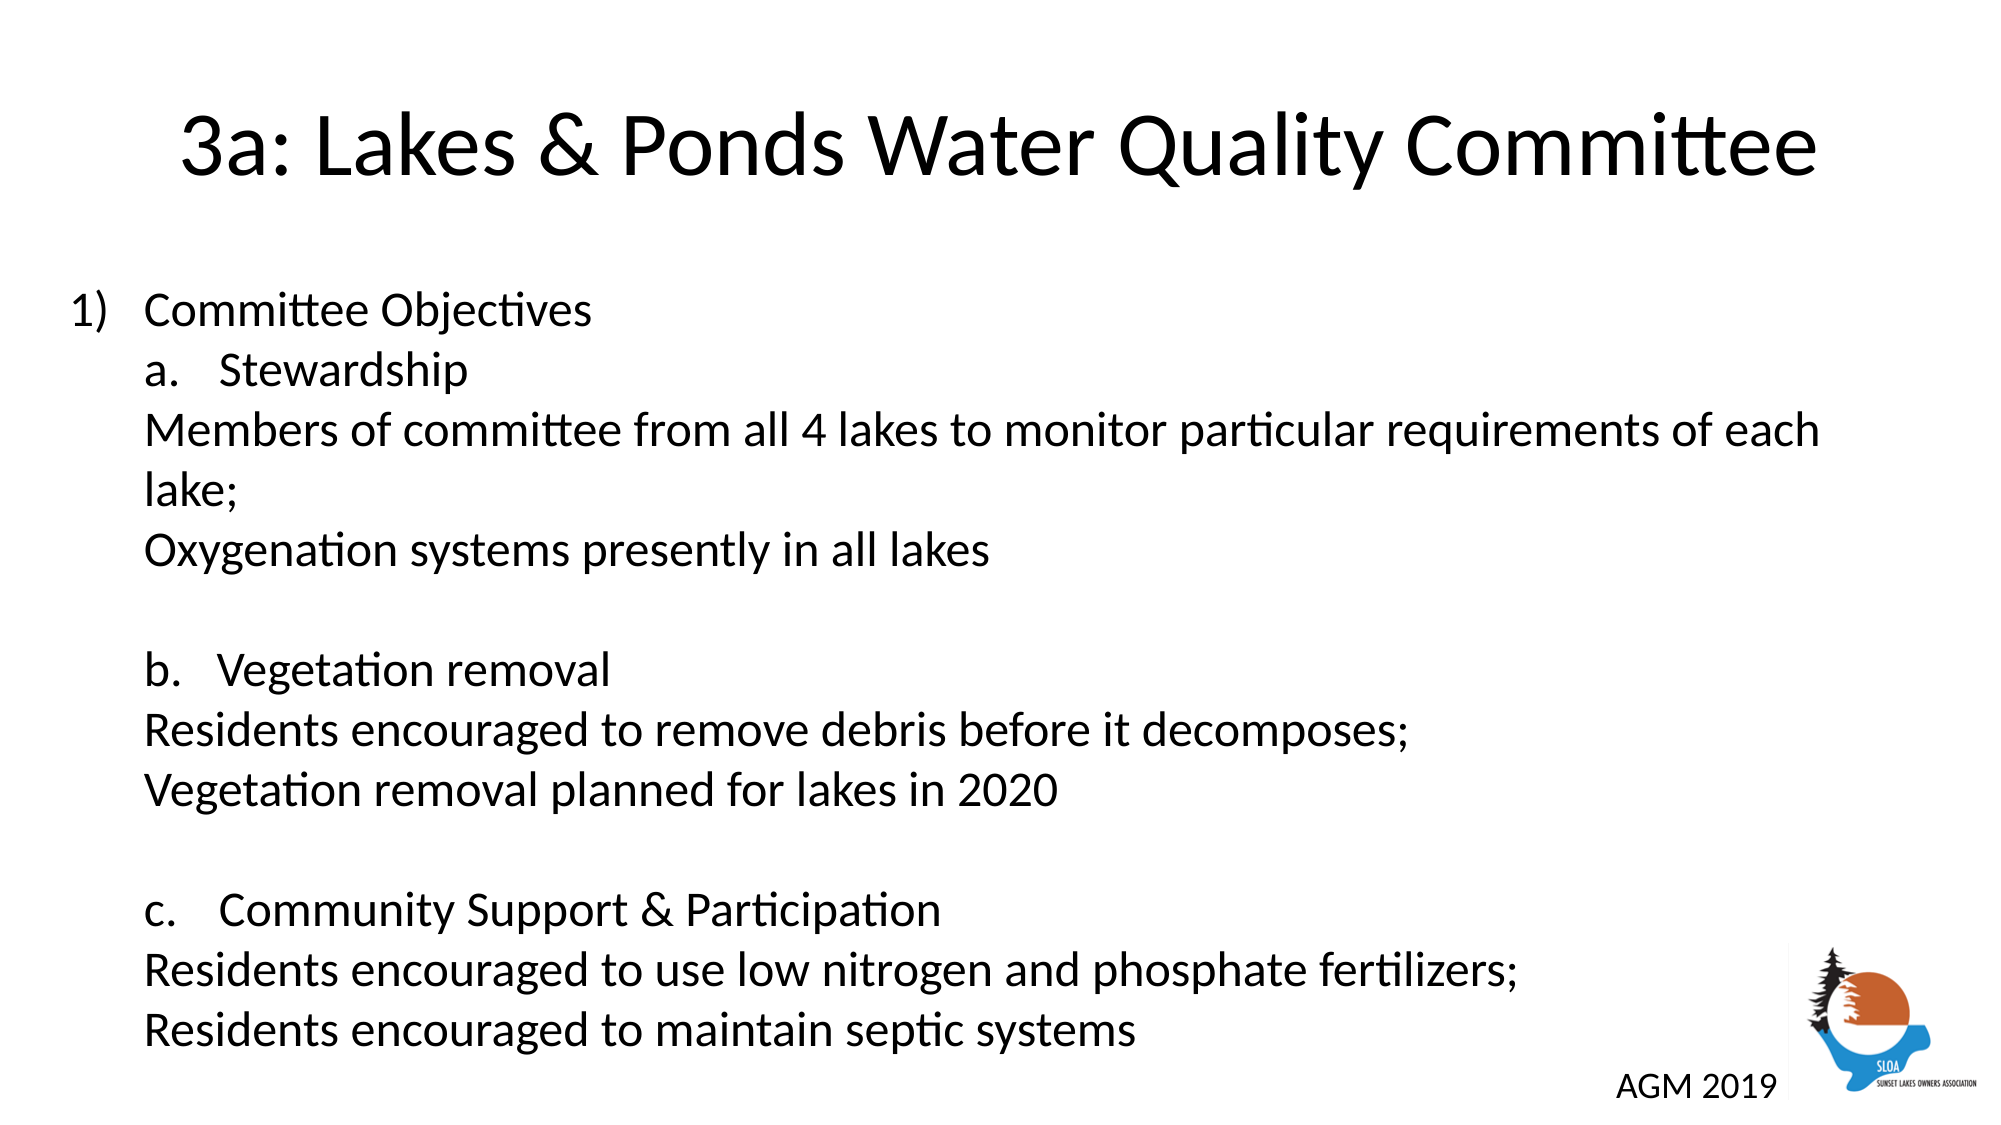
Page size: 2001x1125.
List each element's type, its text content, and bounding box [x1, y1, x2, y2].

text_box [1600, 943, 1988, 1115]
title 3a: Lakes & Ponds Water Quality Committee [99, 45, 1900, 233]
text_box Committee Objectives Stewardship Members of committee from all 4 lakes to monitor particular requirements of each lake; Oxygenation systems presently in all lakes b. Vegetation removal Residents encouraged to remove debris before it decomposes; Vegetation removal planned for lakes in 2020 Community Support & Participation Residents encouraged to use low nitrogen and phosphate fertilizers; Residents encouraged to maintain septic systems [54, 268, 1934, 1124]
